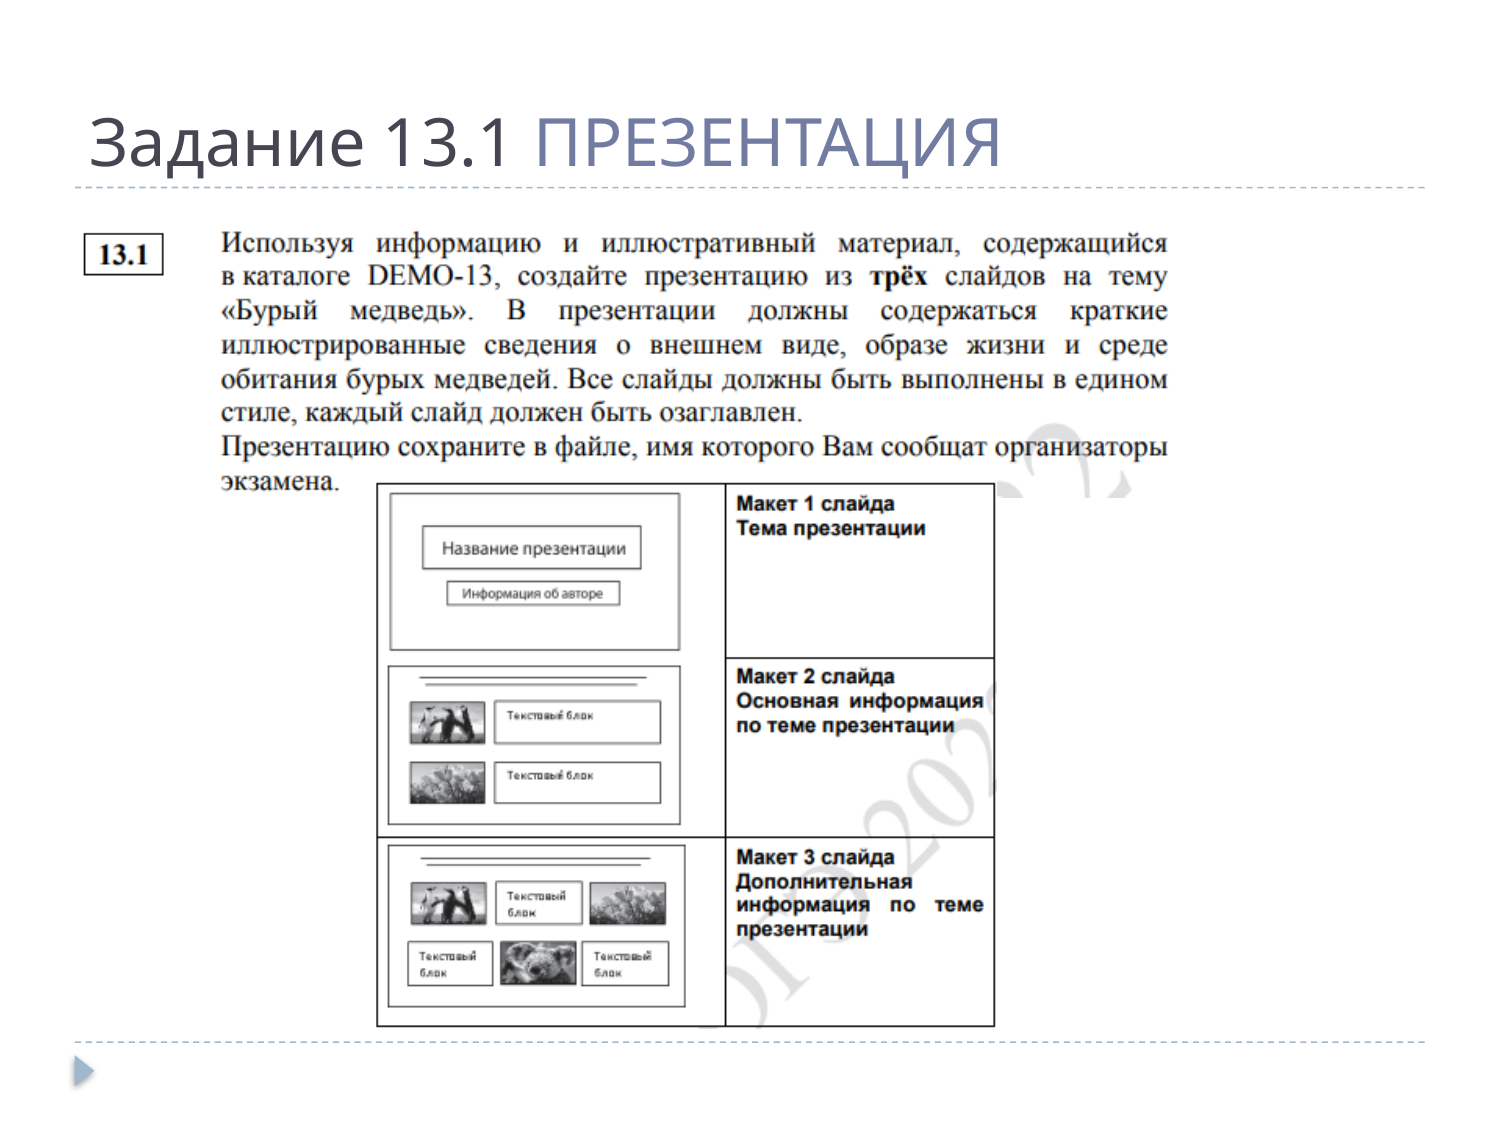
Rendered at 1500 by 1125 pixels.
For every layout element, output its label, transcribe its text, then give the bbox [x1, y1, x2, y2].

picture [70, 198, 1193, 1029]
title Задание 13.1 ПРЕЗЕНТАЦИЯ [75, 24, 1425, 188]
